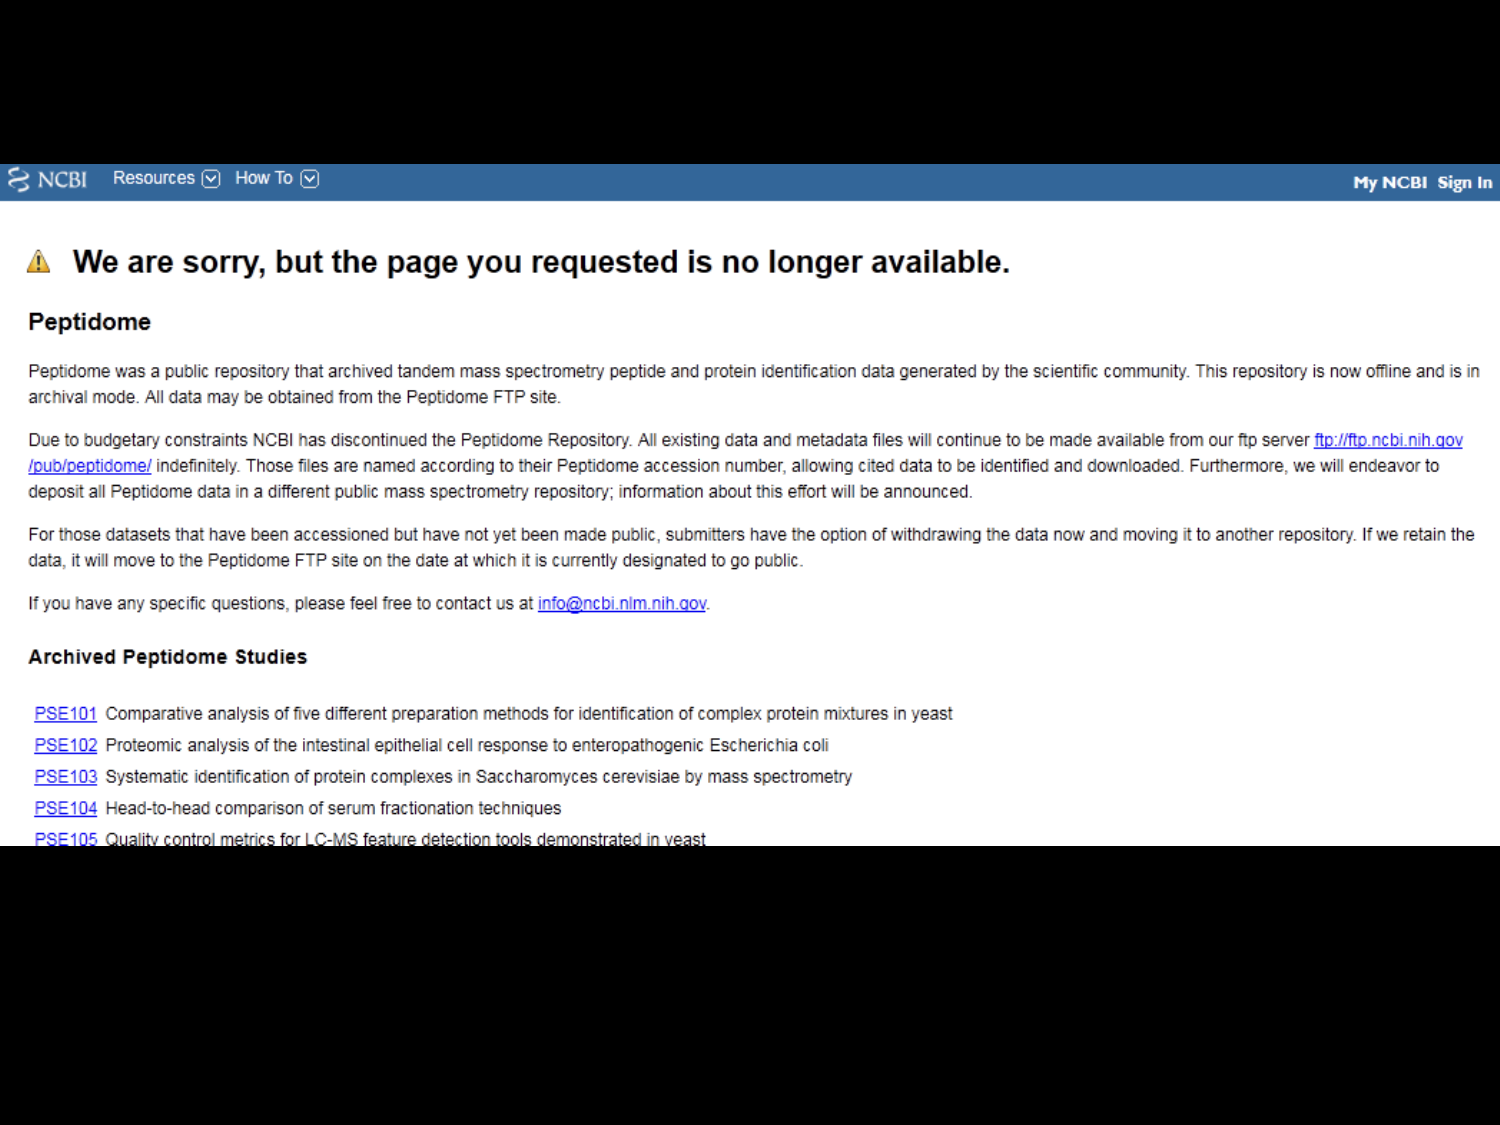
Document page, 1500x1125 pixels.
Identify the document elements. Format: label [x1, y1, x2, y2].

picture [0, 164, 1500, 847]
